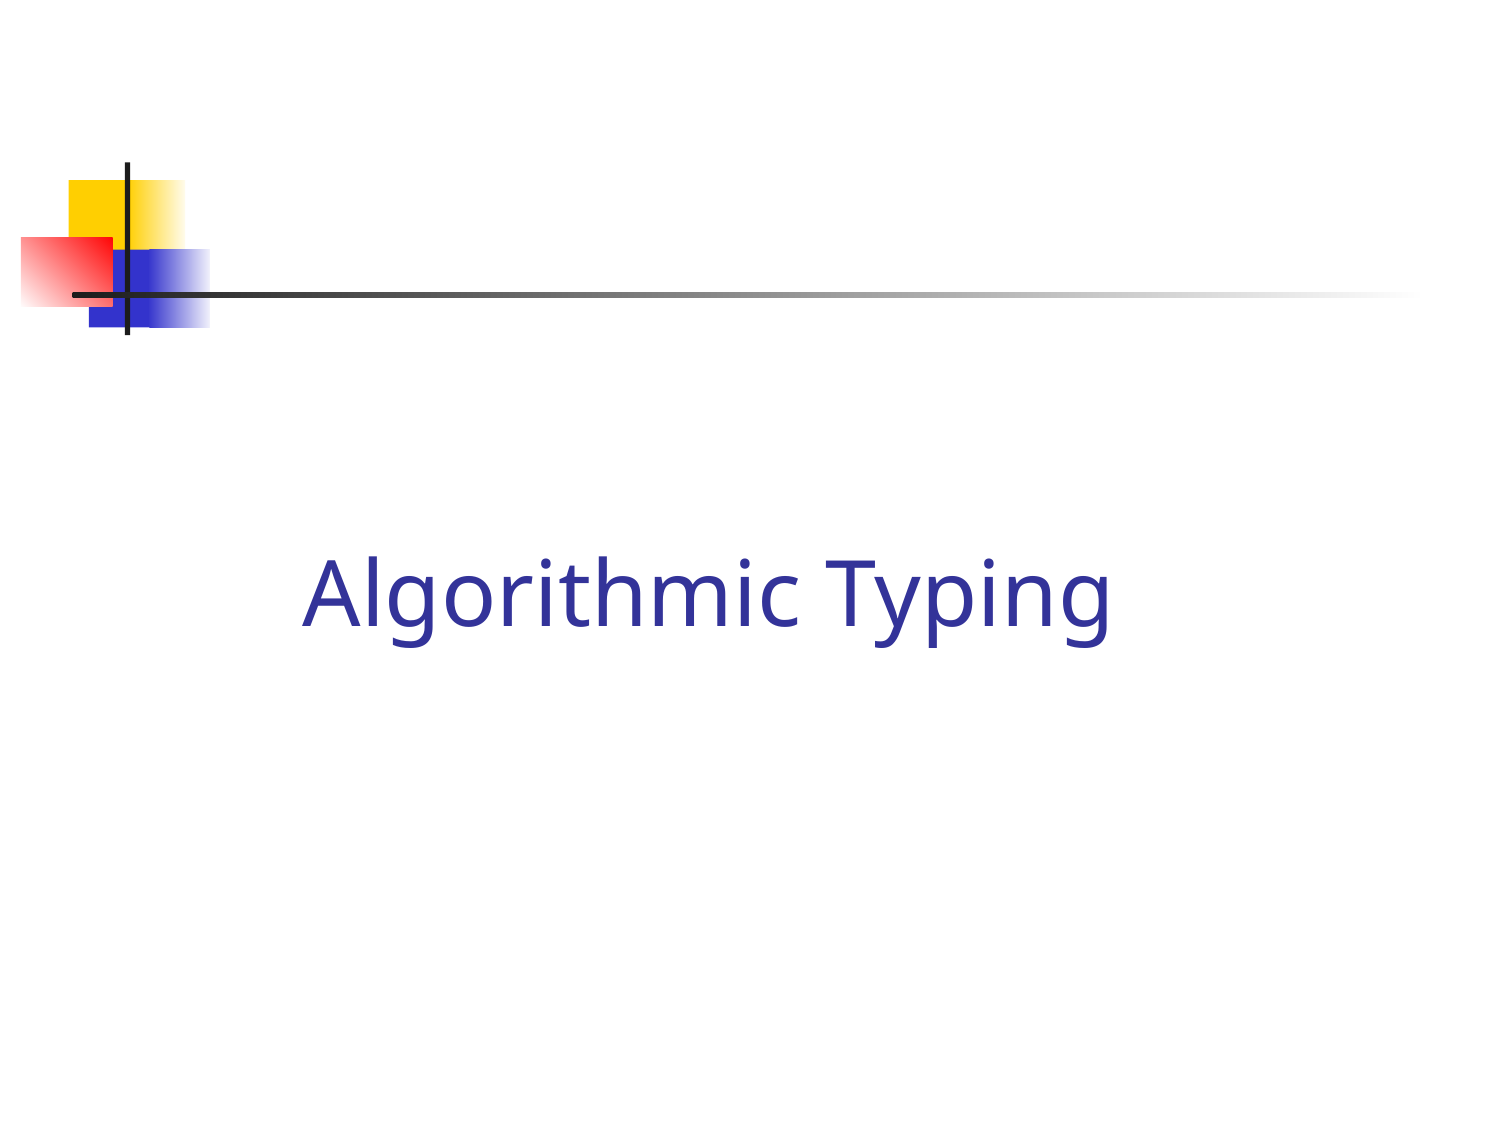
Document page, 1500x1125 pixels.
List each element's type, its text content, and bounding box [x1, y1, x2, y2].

title Algorithmic Typing [287, 412, 1300, 653]
